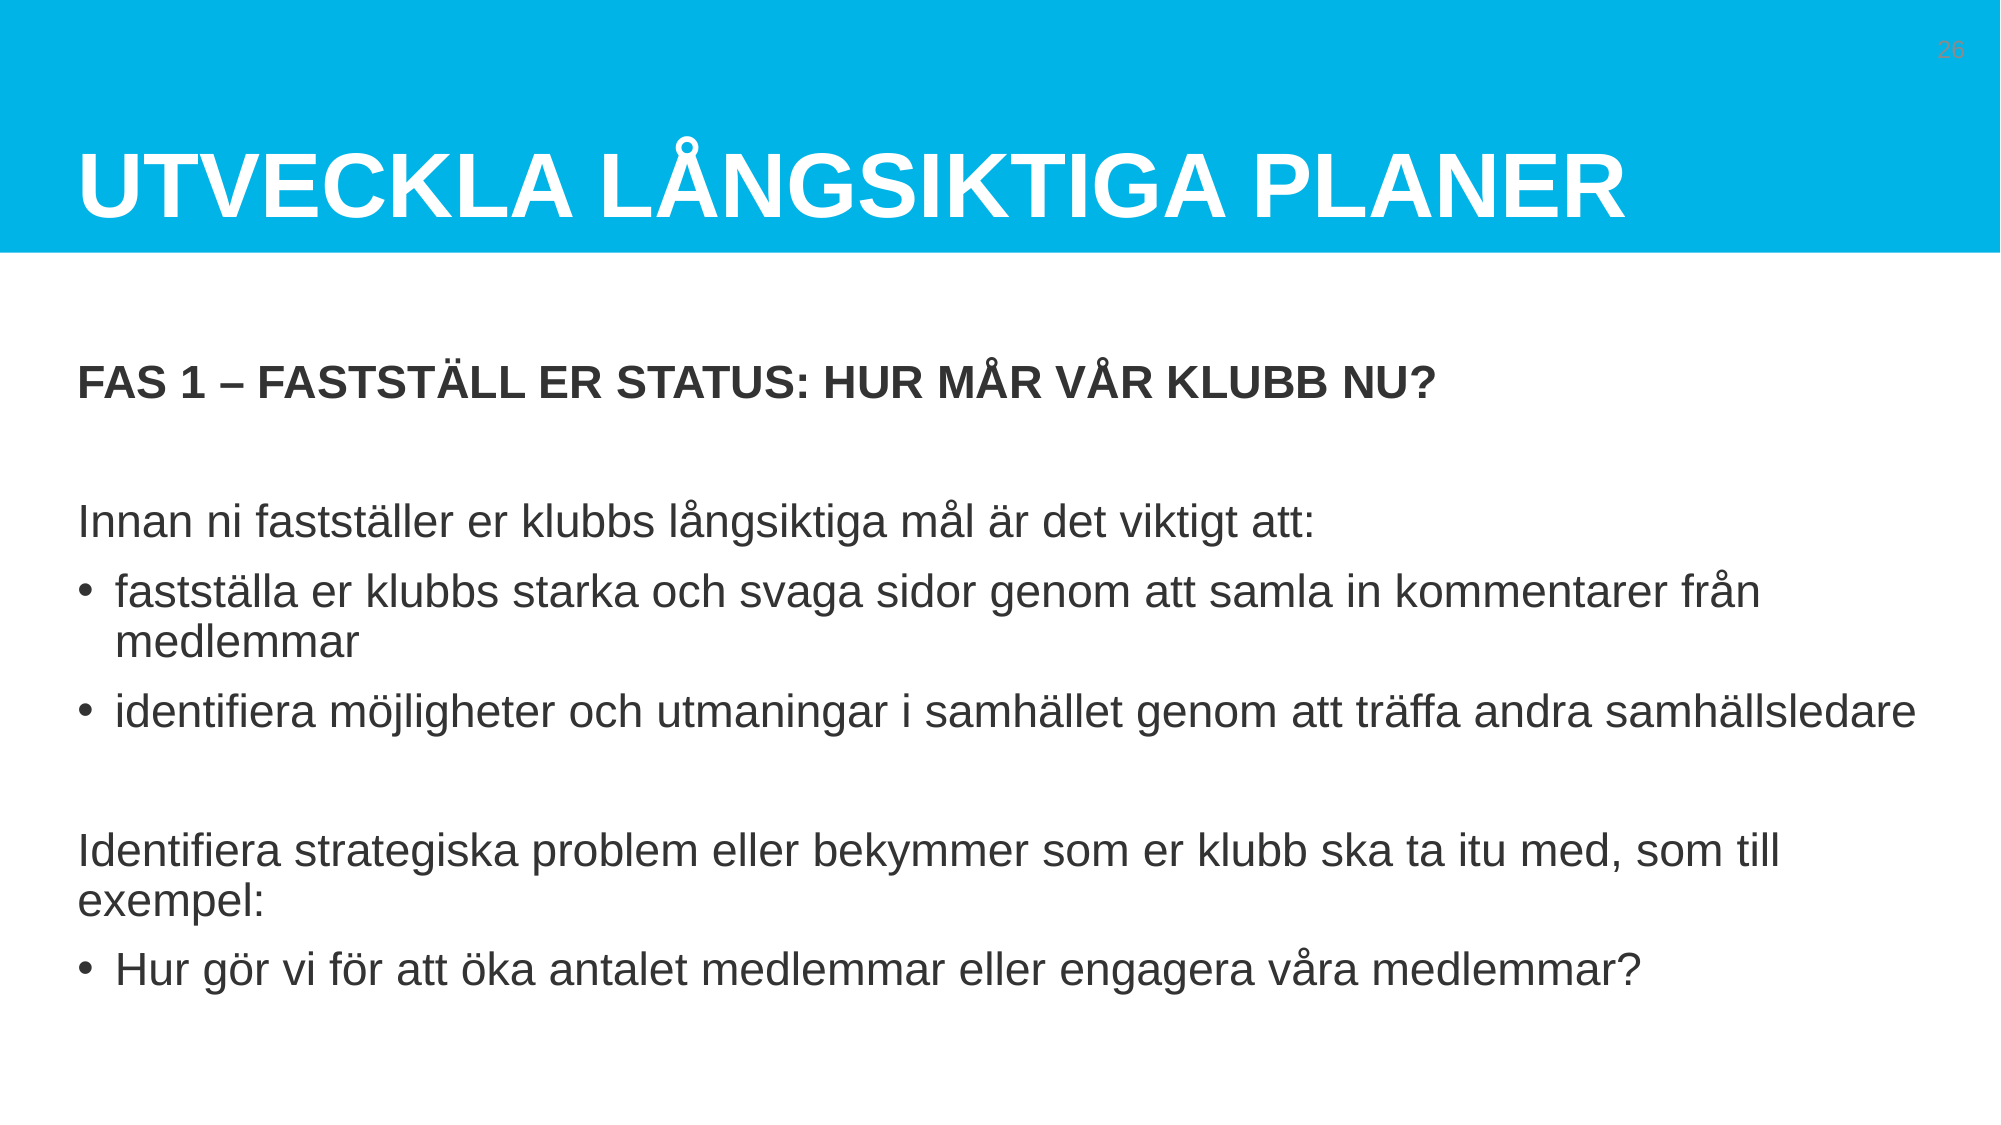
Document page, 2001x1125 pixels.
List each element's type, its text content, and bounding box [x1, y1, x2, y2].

title Utveckla långsiktiga planer [62, 0, 1950, 253]
list FAS 1 – FASTSTÄLL ER STATUS: HUR MÅR VÅR KLUBB NU? Innan ni fastställer er klubbs långsiktiga mål är det viktigt att: fastställa er klubbs starka och svaga sidor genom att samla in kommentarer från medlemmar identifiera möjligheter och utmaningar i samhället genom att träffa andra samhällsledare Identifiera strategiska problem eller bekymmer som er klubb ska ta itu med, som till exempel: Hur gör vi för att öka antalet medlemmar eller engagera våra medlemmar? [62, 351, 1950, 1014]
slide_number 26 [1911, 18, 1981, 79]
